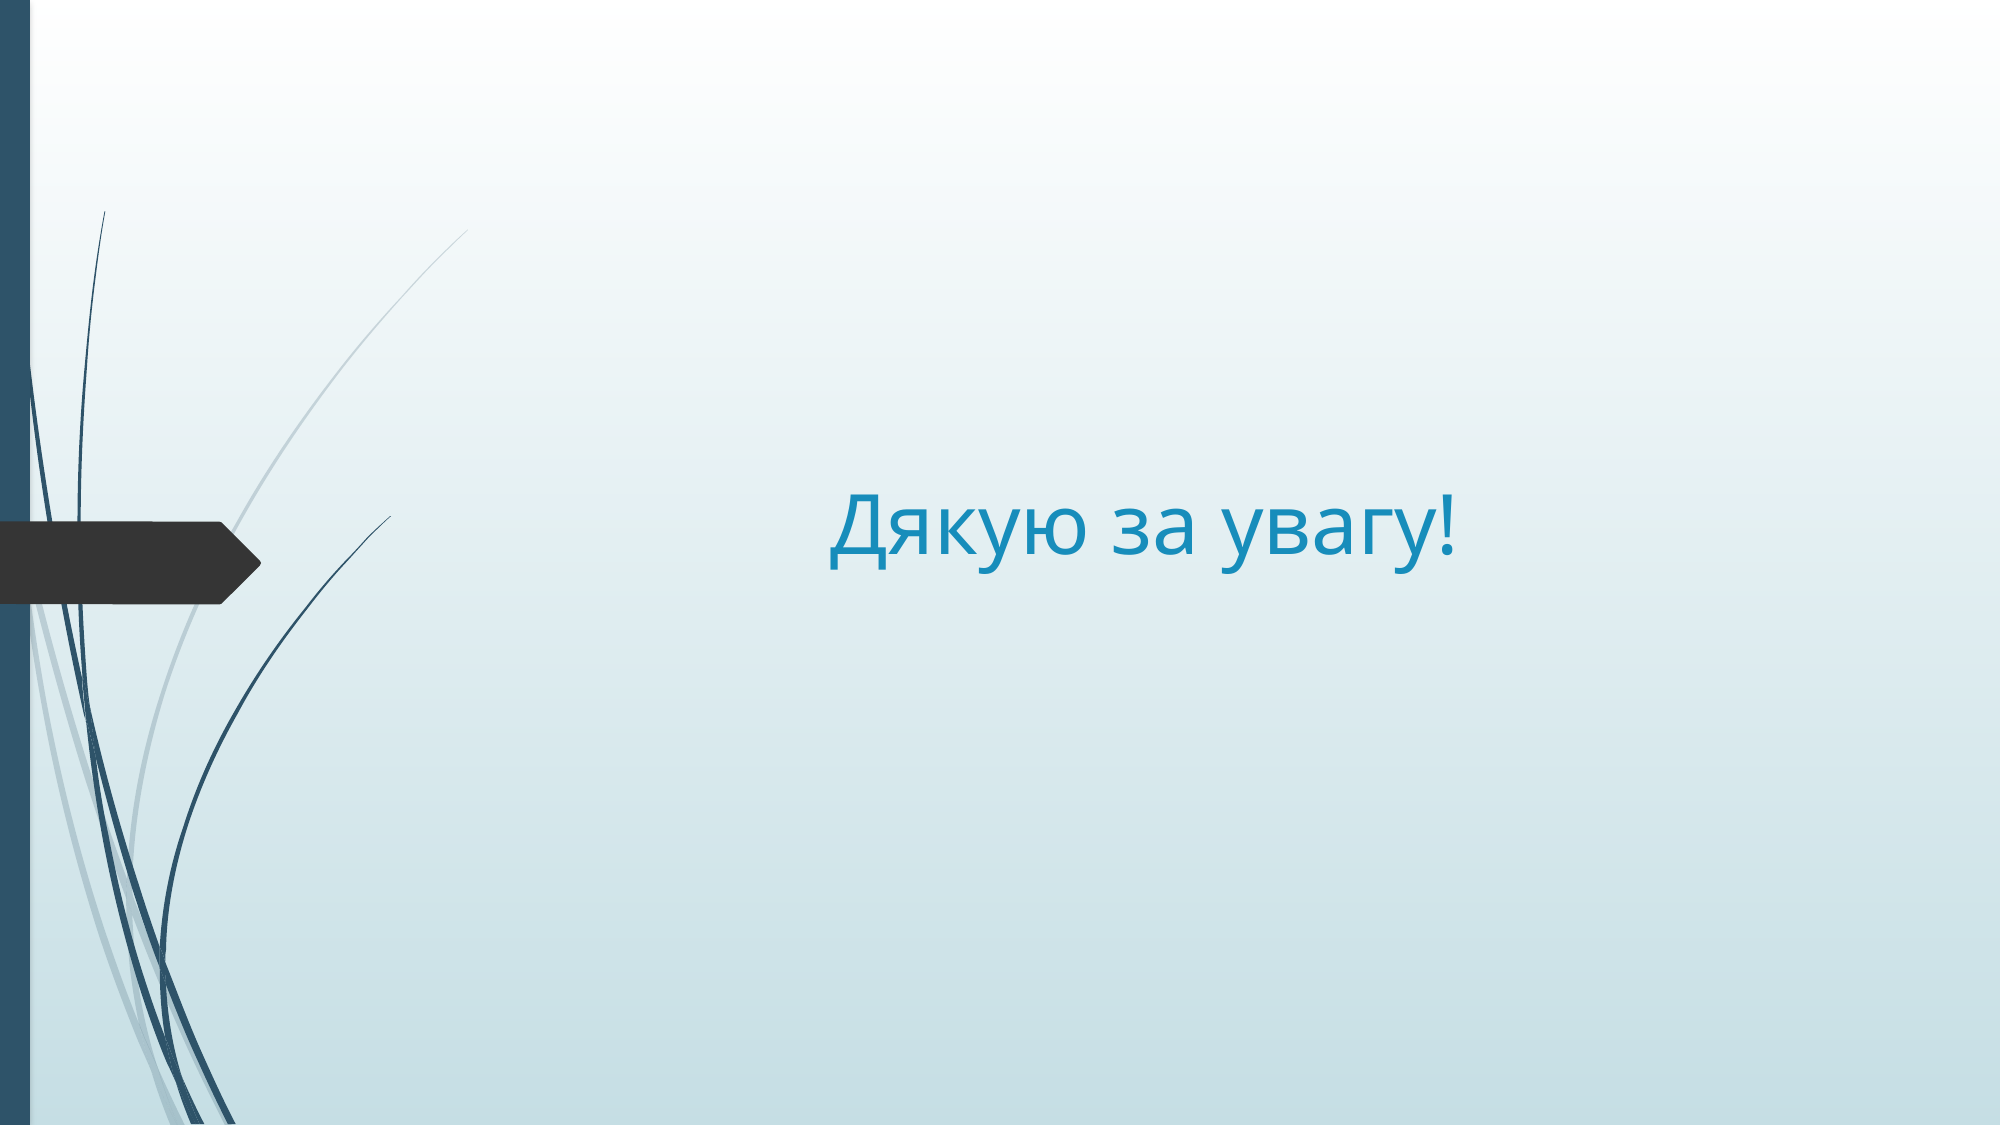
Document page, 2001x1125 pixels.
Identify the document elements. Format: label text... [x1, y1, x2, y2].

title Дякую за увагу! [424, 337, 1888, 579]
